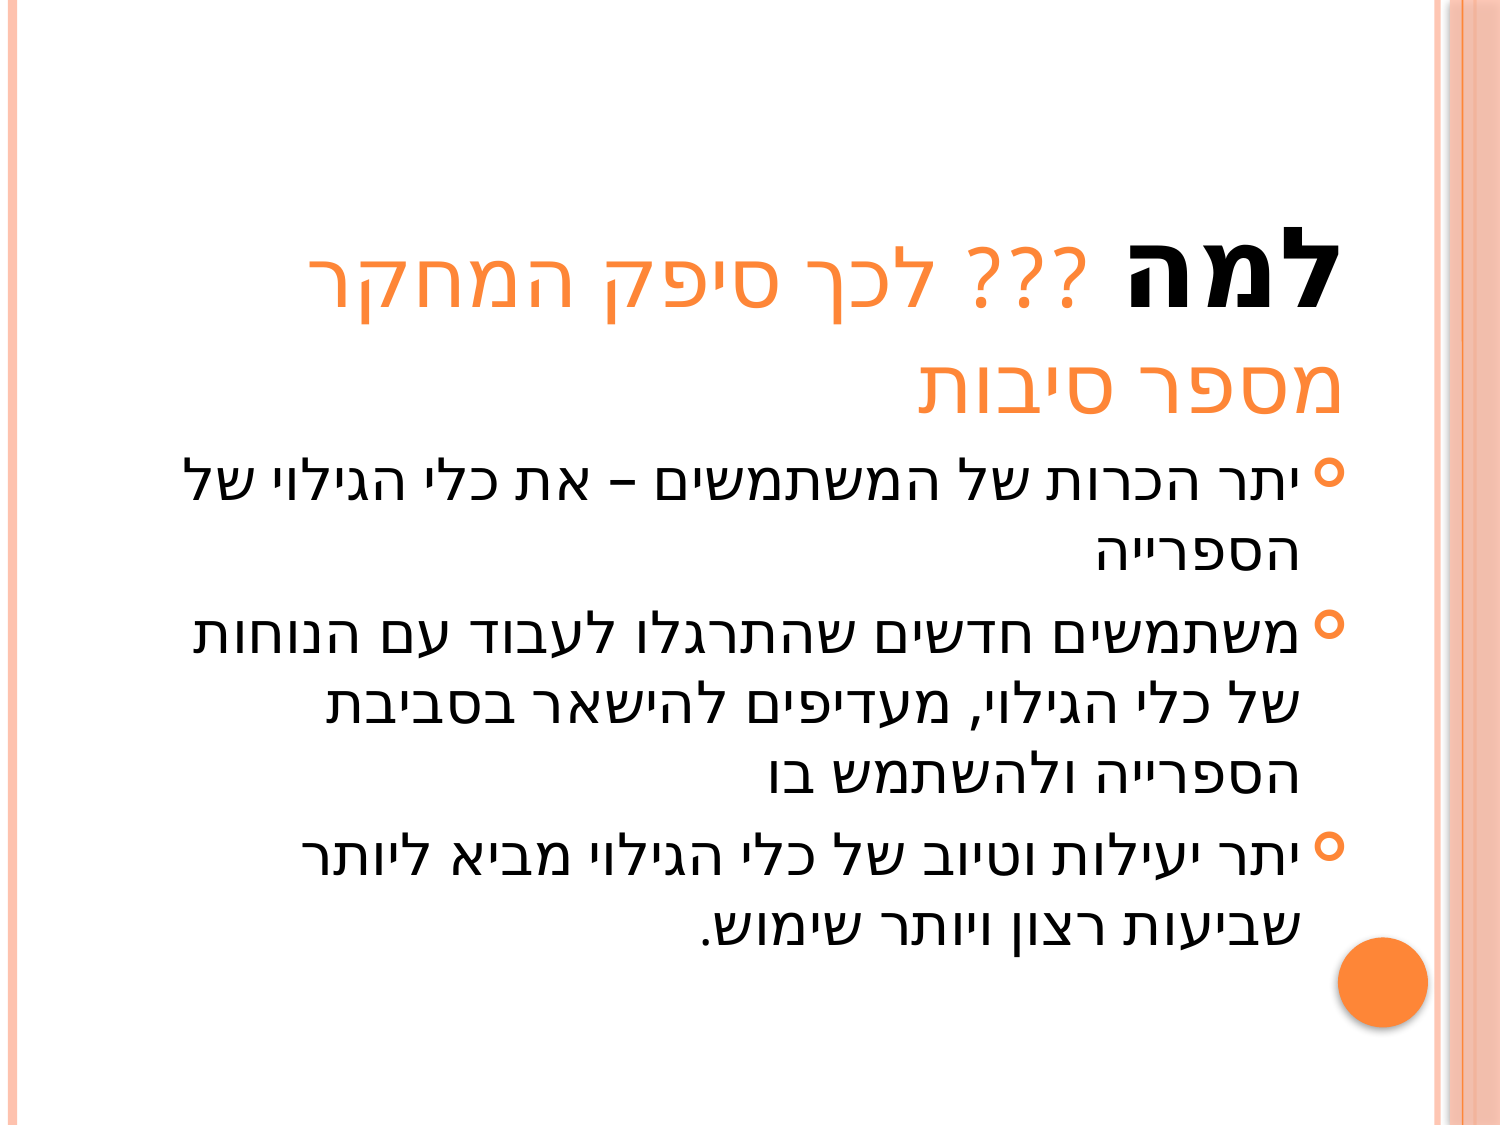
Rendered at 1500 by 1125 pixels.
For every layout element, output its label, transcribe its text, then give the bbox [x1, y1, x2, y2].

list למה ??? לכך סיפק המחקר מספר סיבות יתר הכרות של המשתמשים – את כלי הגילוי של הספרייה משתמשים חדשים שהתרגלו לעבוד עם הנוחות של כלי הגילוי, מעדיפים להישאר בסביבת הספרייה ולהשתמש בו יתר יעילות וטיוב של כלי הגילוי מביא ליותר שביעות רצון ויותר שימוש. [125, 187, 1363, 825]
